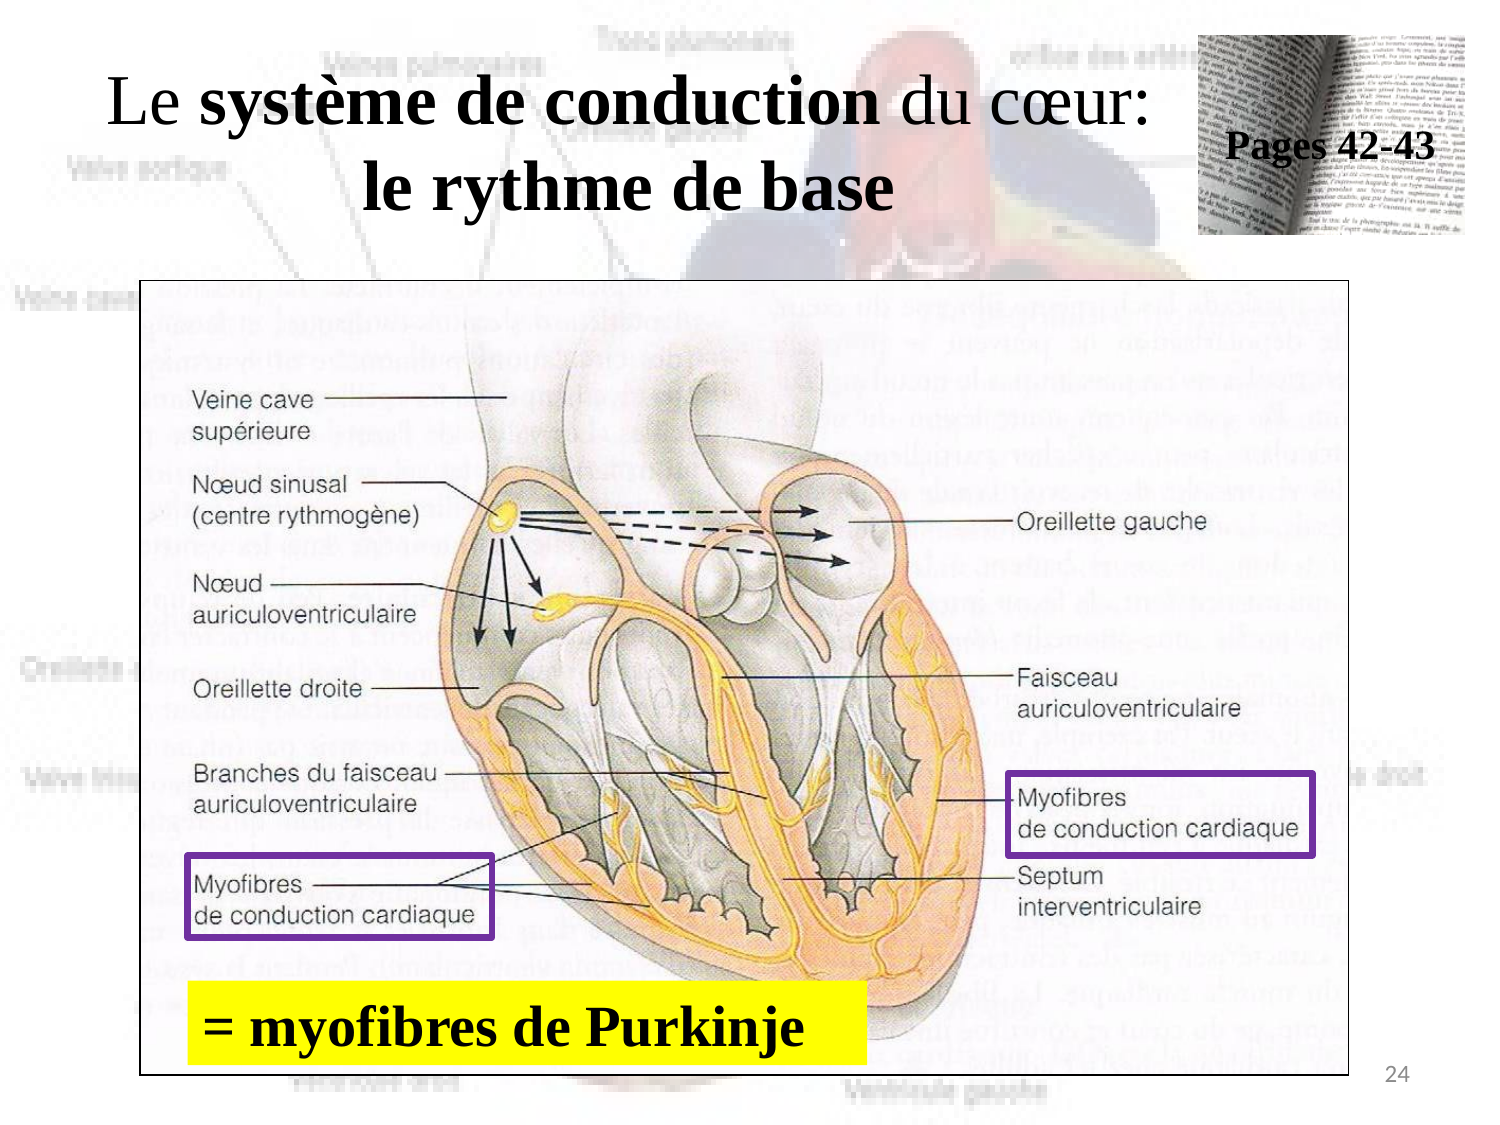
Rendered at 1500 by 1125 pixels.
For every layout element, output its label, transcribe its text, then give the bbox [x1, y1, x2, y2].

text_box Pages 42-43 [1470, 110, 1477, 175]
picture [140, 280, 1348, 1075]
picture [1198, 34, 1466, 235]
title Le système de conduction du cœur: le rythme de base [75, 45, 1184, 233]
text_box [25, 1, 456, 150]
slide_number 24 [1074, 1042, 1425, 1103]
